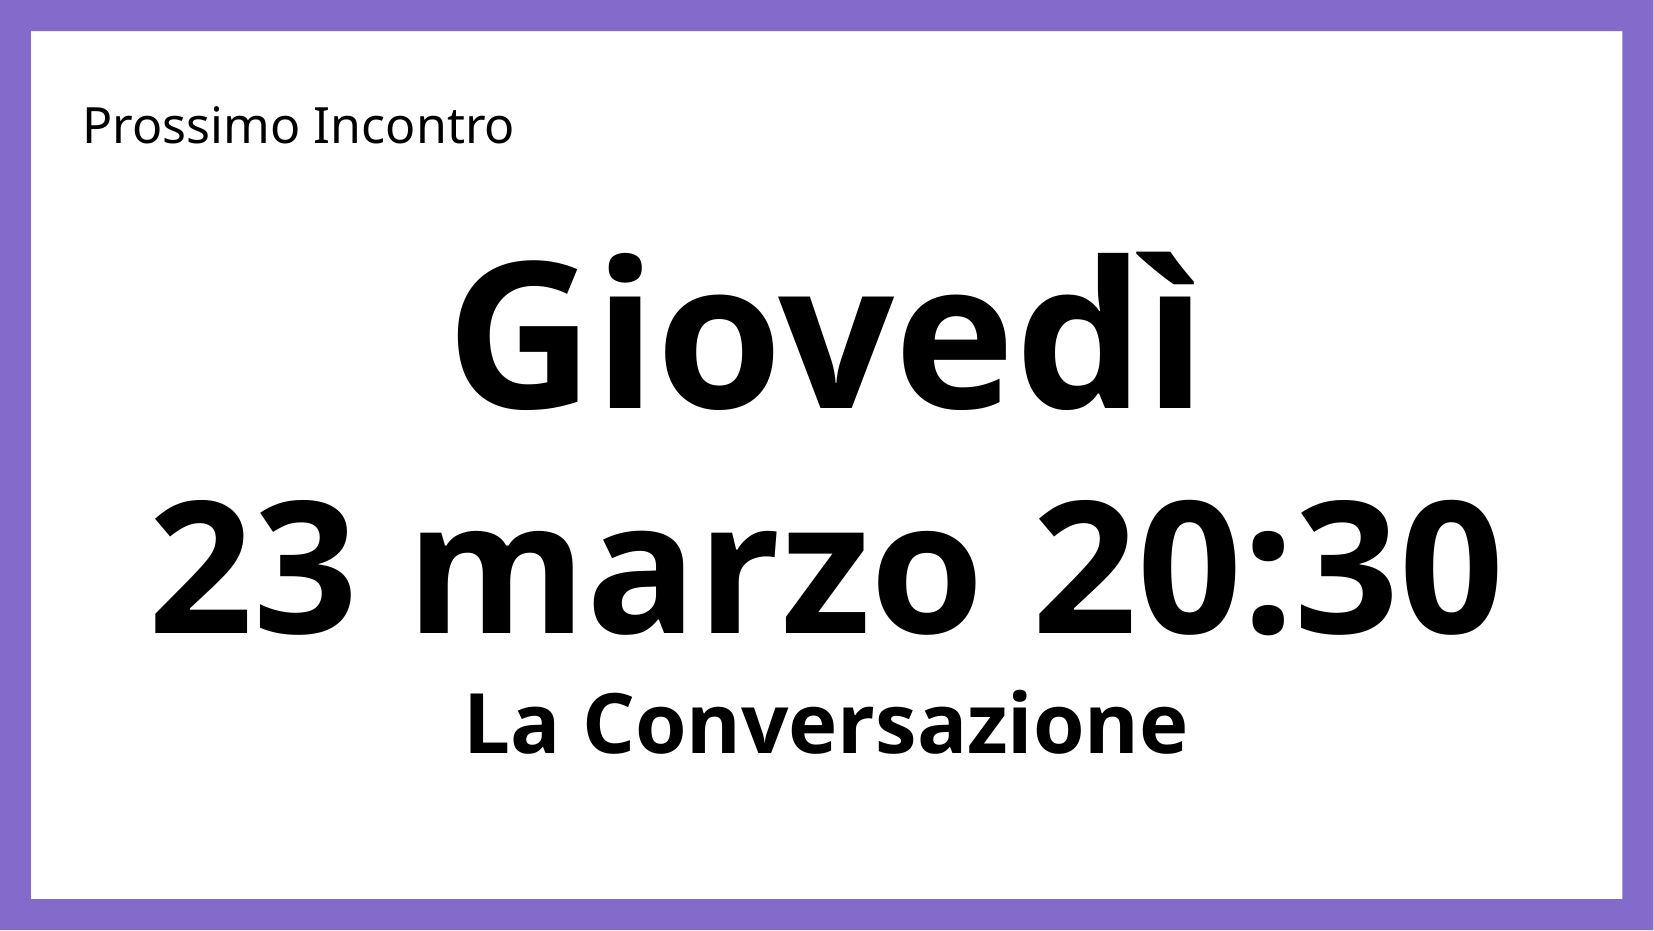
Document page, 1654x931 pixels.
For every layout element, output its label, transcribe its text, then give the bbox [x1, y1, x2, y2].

title Prossimo Incontro [82, 74, 1093, 174]
subtitle Giovedì 23 marzo 20:30 La Conversazione [82, 197, 1571, 778]
